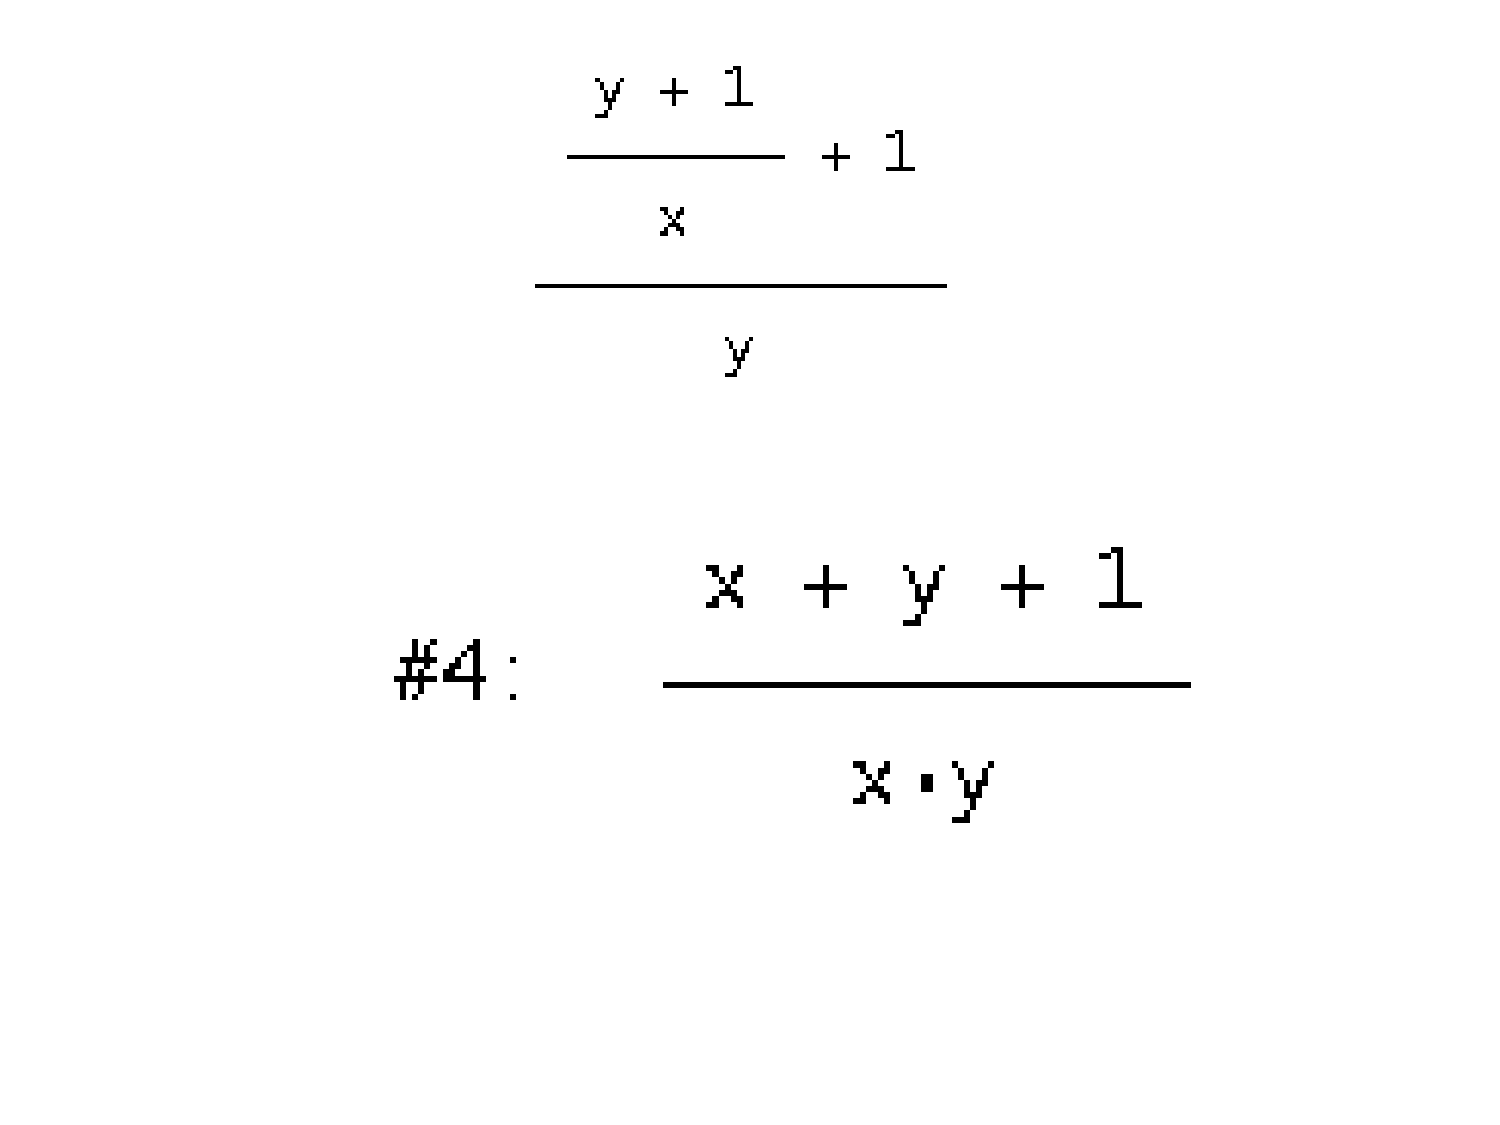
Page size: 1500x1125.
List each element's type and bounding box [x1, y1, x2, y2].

picture [339, 491, 1277, 903]
picture [503, 46, 988, 423]
